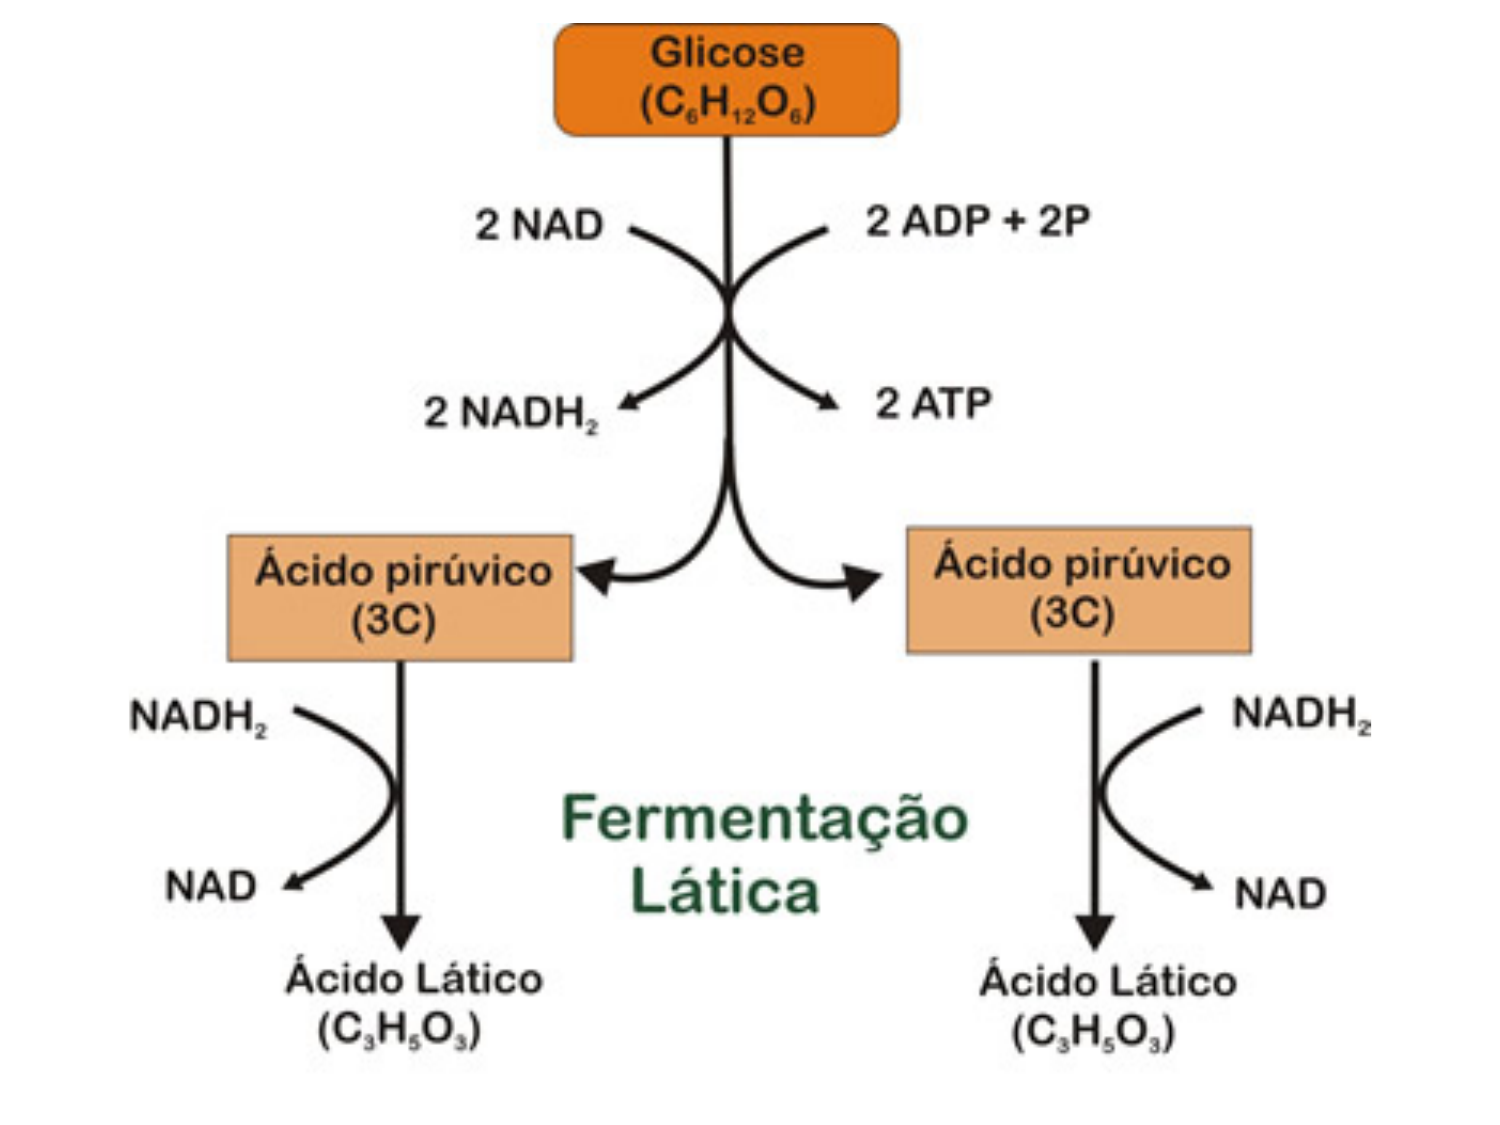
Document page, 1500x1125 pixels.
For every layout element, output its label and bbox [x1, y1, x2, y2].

picture [128, 23, 1372, 1081]
